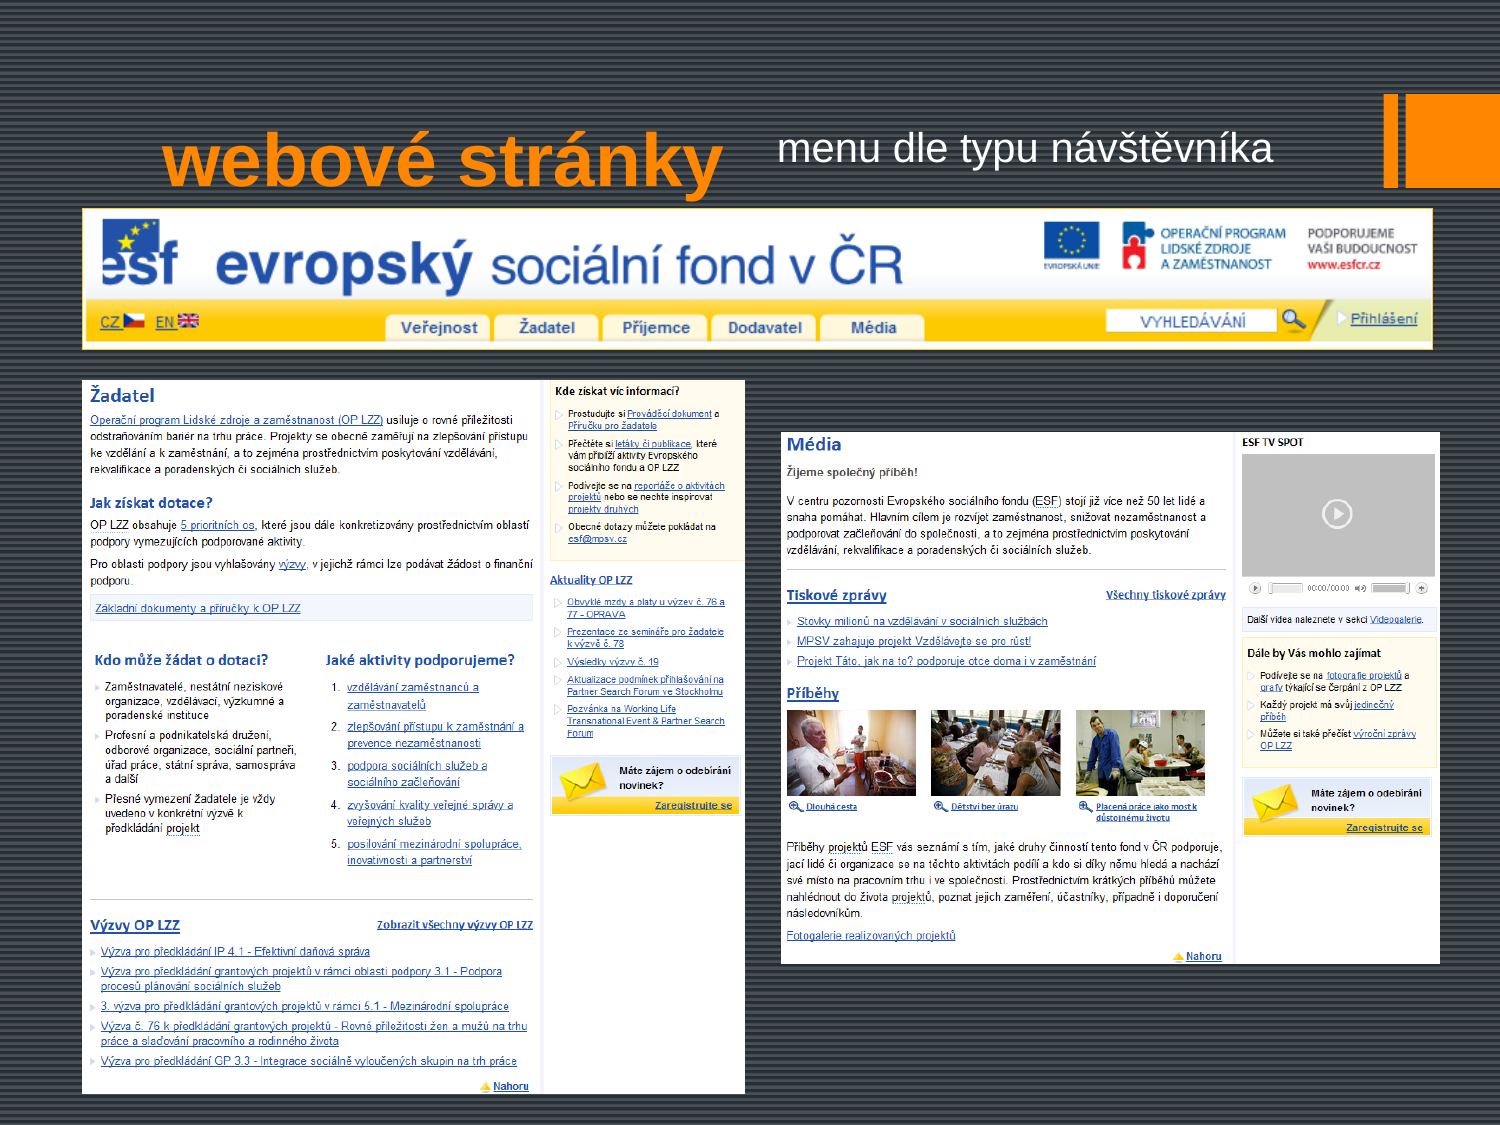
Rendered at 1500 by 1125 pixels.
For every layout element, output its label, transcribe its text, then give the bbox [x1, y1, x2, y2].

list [81, 207, 1433, 351]
text_box menu dle typu návštěvníka [762, 113, 1436, 179]
picture [781, 431, 1440, 965]
title webové stránky [147, 19, 1348, 207]
picture [82, 380, 745, 1095]
